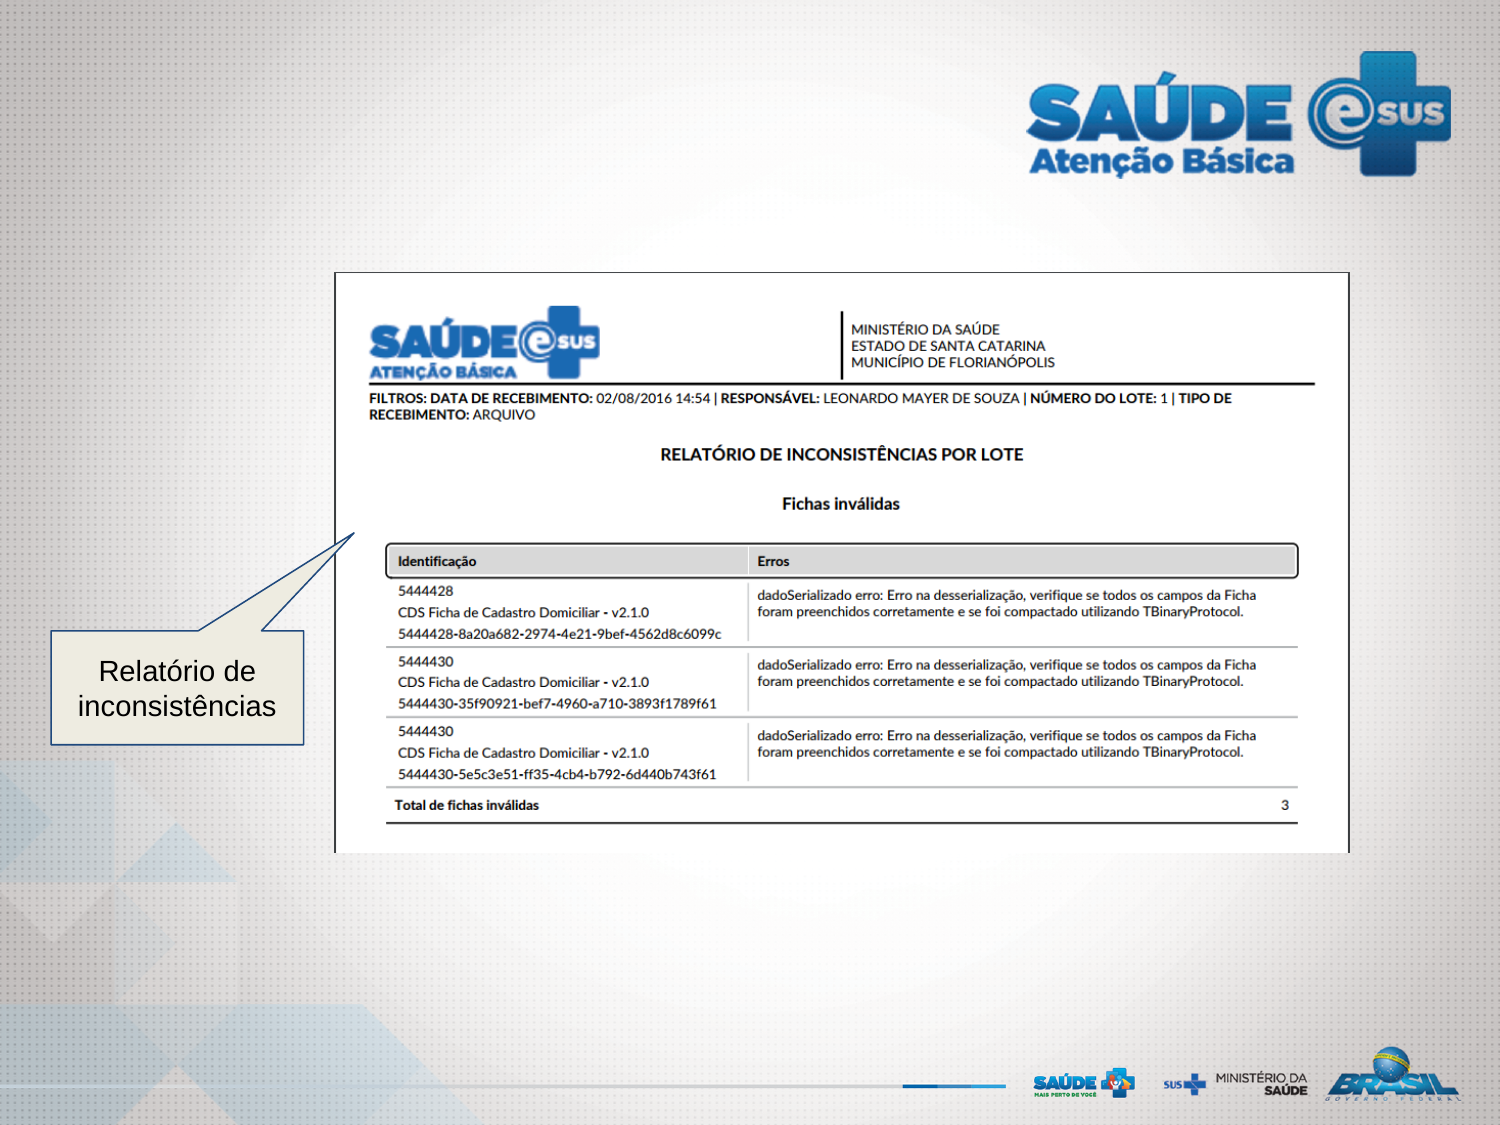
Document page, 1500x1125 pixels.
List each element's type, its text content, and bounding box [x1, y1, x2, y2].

picture [0, 0, 1500, 1125]
text_box Relatório de inconsistências [51, 549, 328, 745]
